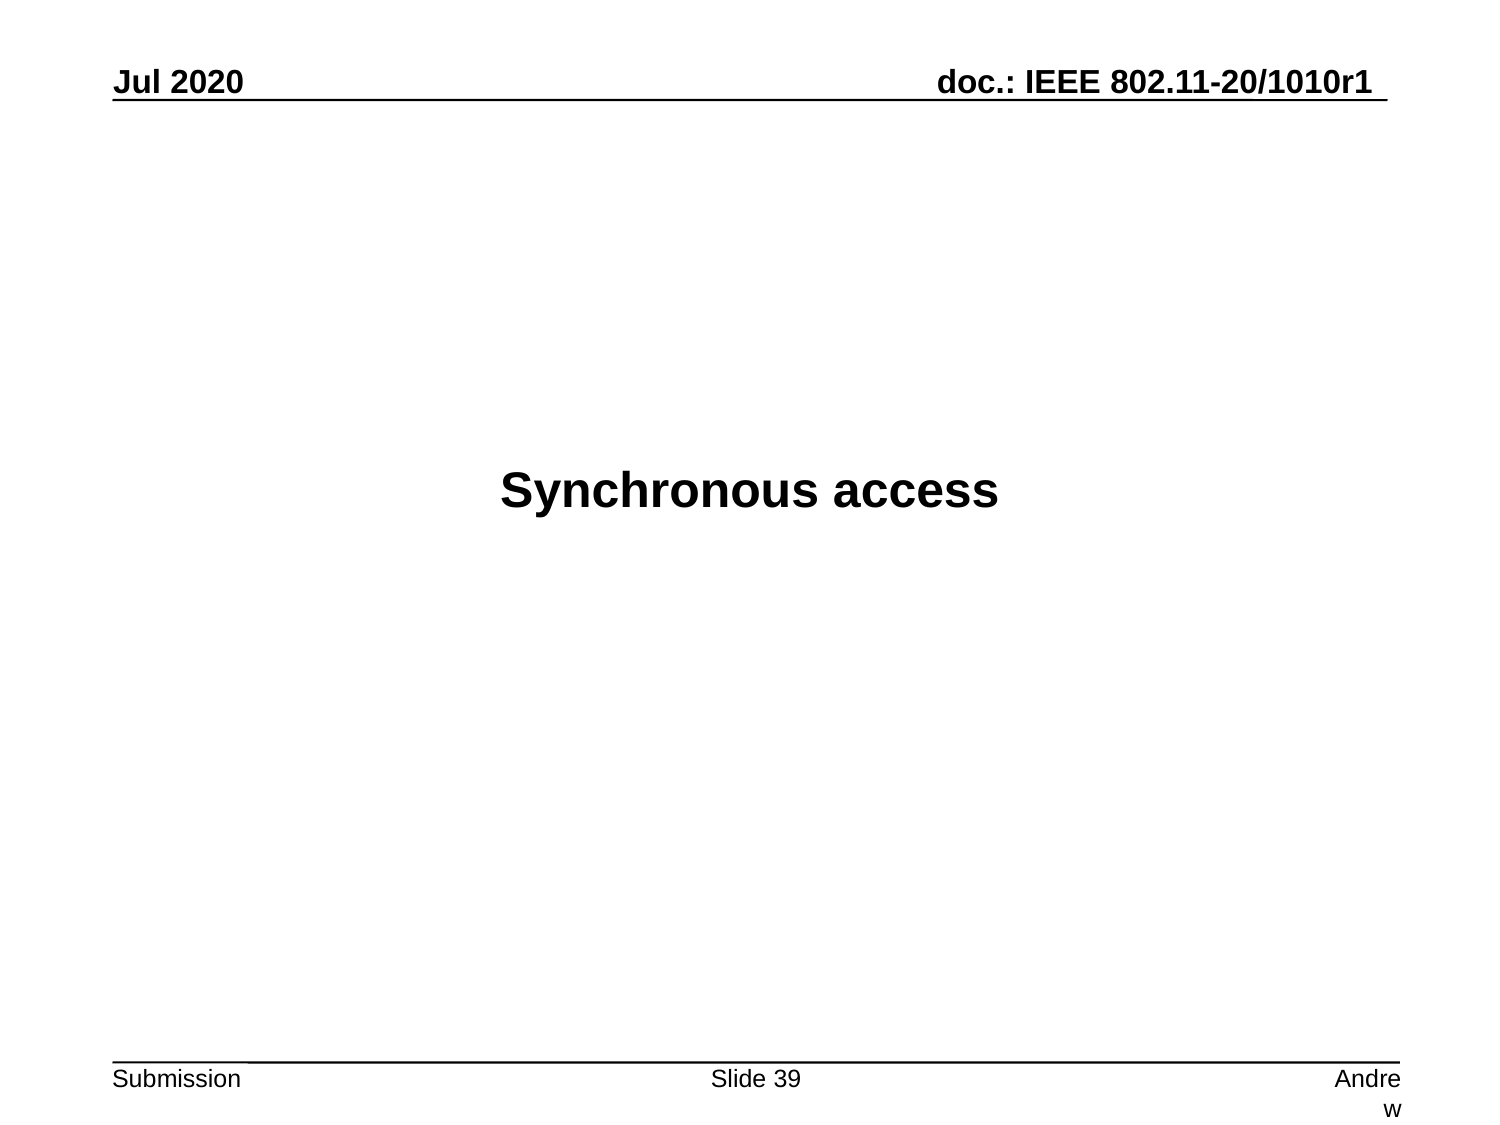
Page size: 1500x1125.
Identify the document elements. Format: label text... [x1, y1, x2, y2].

slide_number Slide 39 [709, 1061, 803, 1093]
list Synchronous access [112, 324, 1388, 650]
footer Andrew Myles, Cisco [1320, 1061, 1402, 1093]
